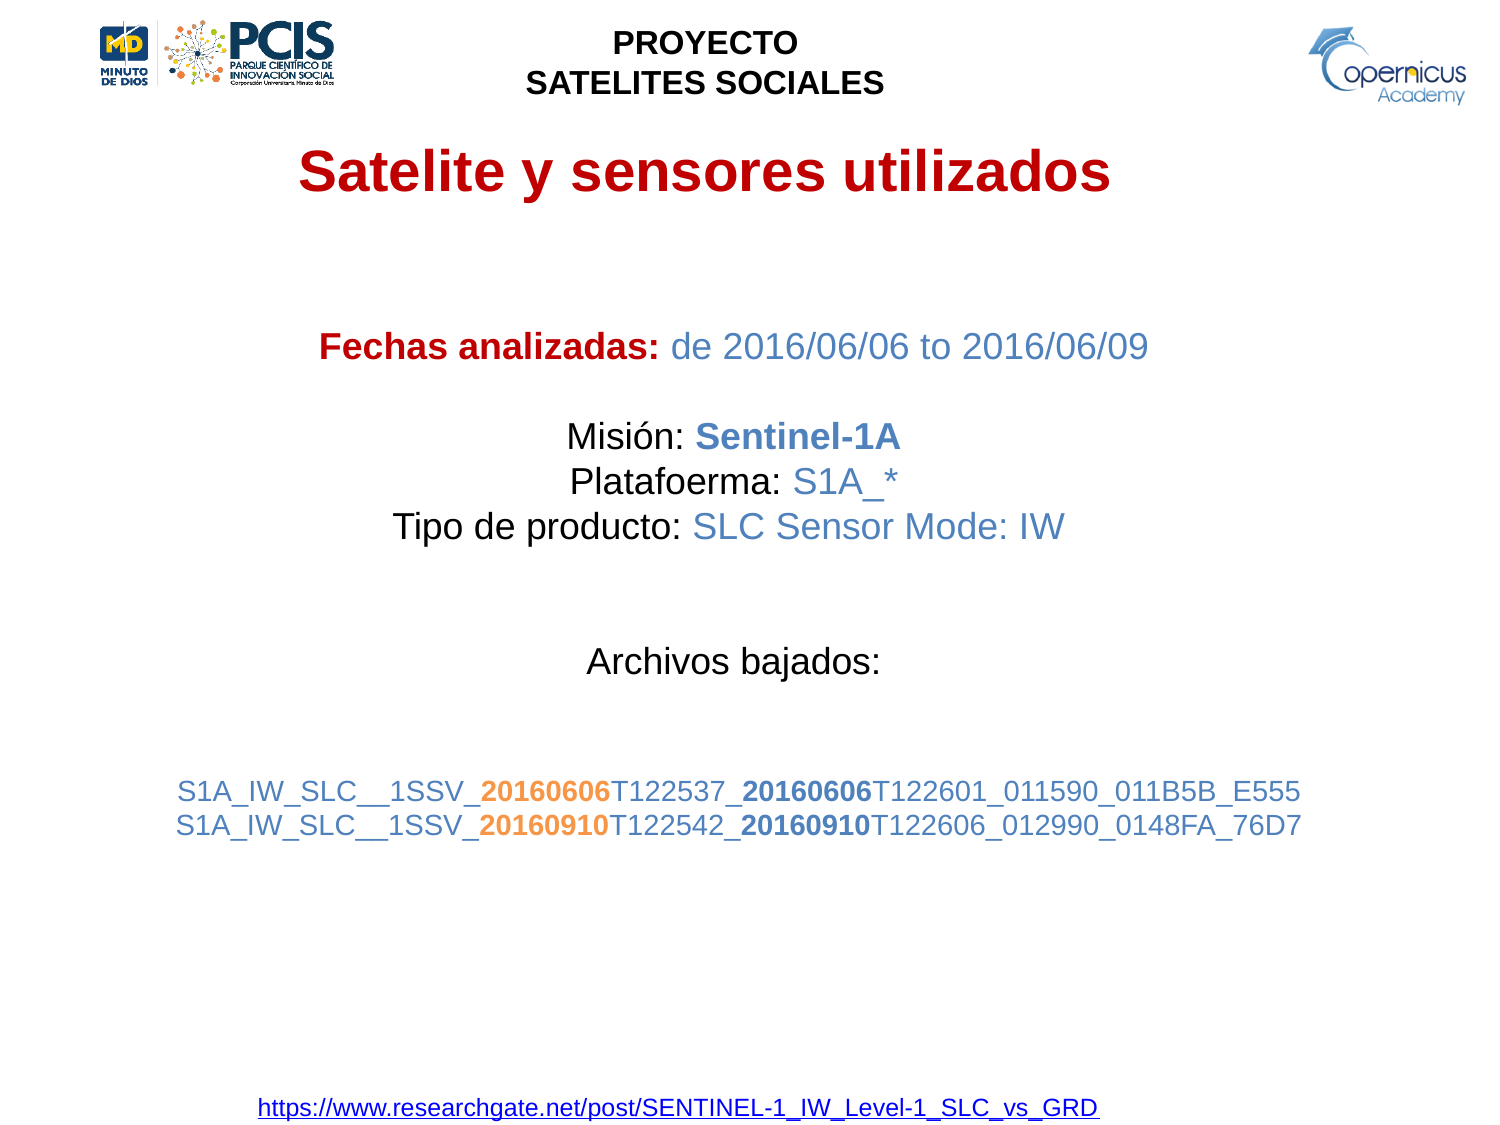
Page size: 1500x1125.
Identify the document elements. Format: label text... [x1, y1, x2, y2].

text_box PROYECTO SATELITES SOCIALES [510, 13, 901, 109]
text_box Satelite y sensores utilizados [283, 125, 1128, 211]
text_box https://www.researchgate.net/post/SENTINEL-1_IW_Level-1_SLC_vs_GRD [242, 1084, 1129, 1125]
picture [100, 20, 335, 86]
picture [1304, 20, 1471, 117]
text_box Fechas analizadas: de 2016/06/06 to 2016/06/09 Misión: Sentinel-1A Platafoerma: S1A_* Tipo de producto: SLC Sensor Mode: IW Archivos bajados: S1A_IW_SLC__1SSV_20160606T122537_20160606T122601_011590_011B5B_E555 S1A_IW_SLC__1SSV_20160910T122542_20160910T122606_012990_0148FA_76D7 [130, 314, 1348, 850]
